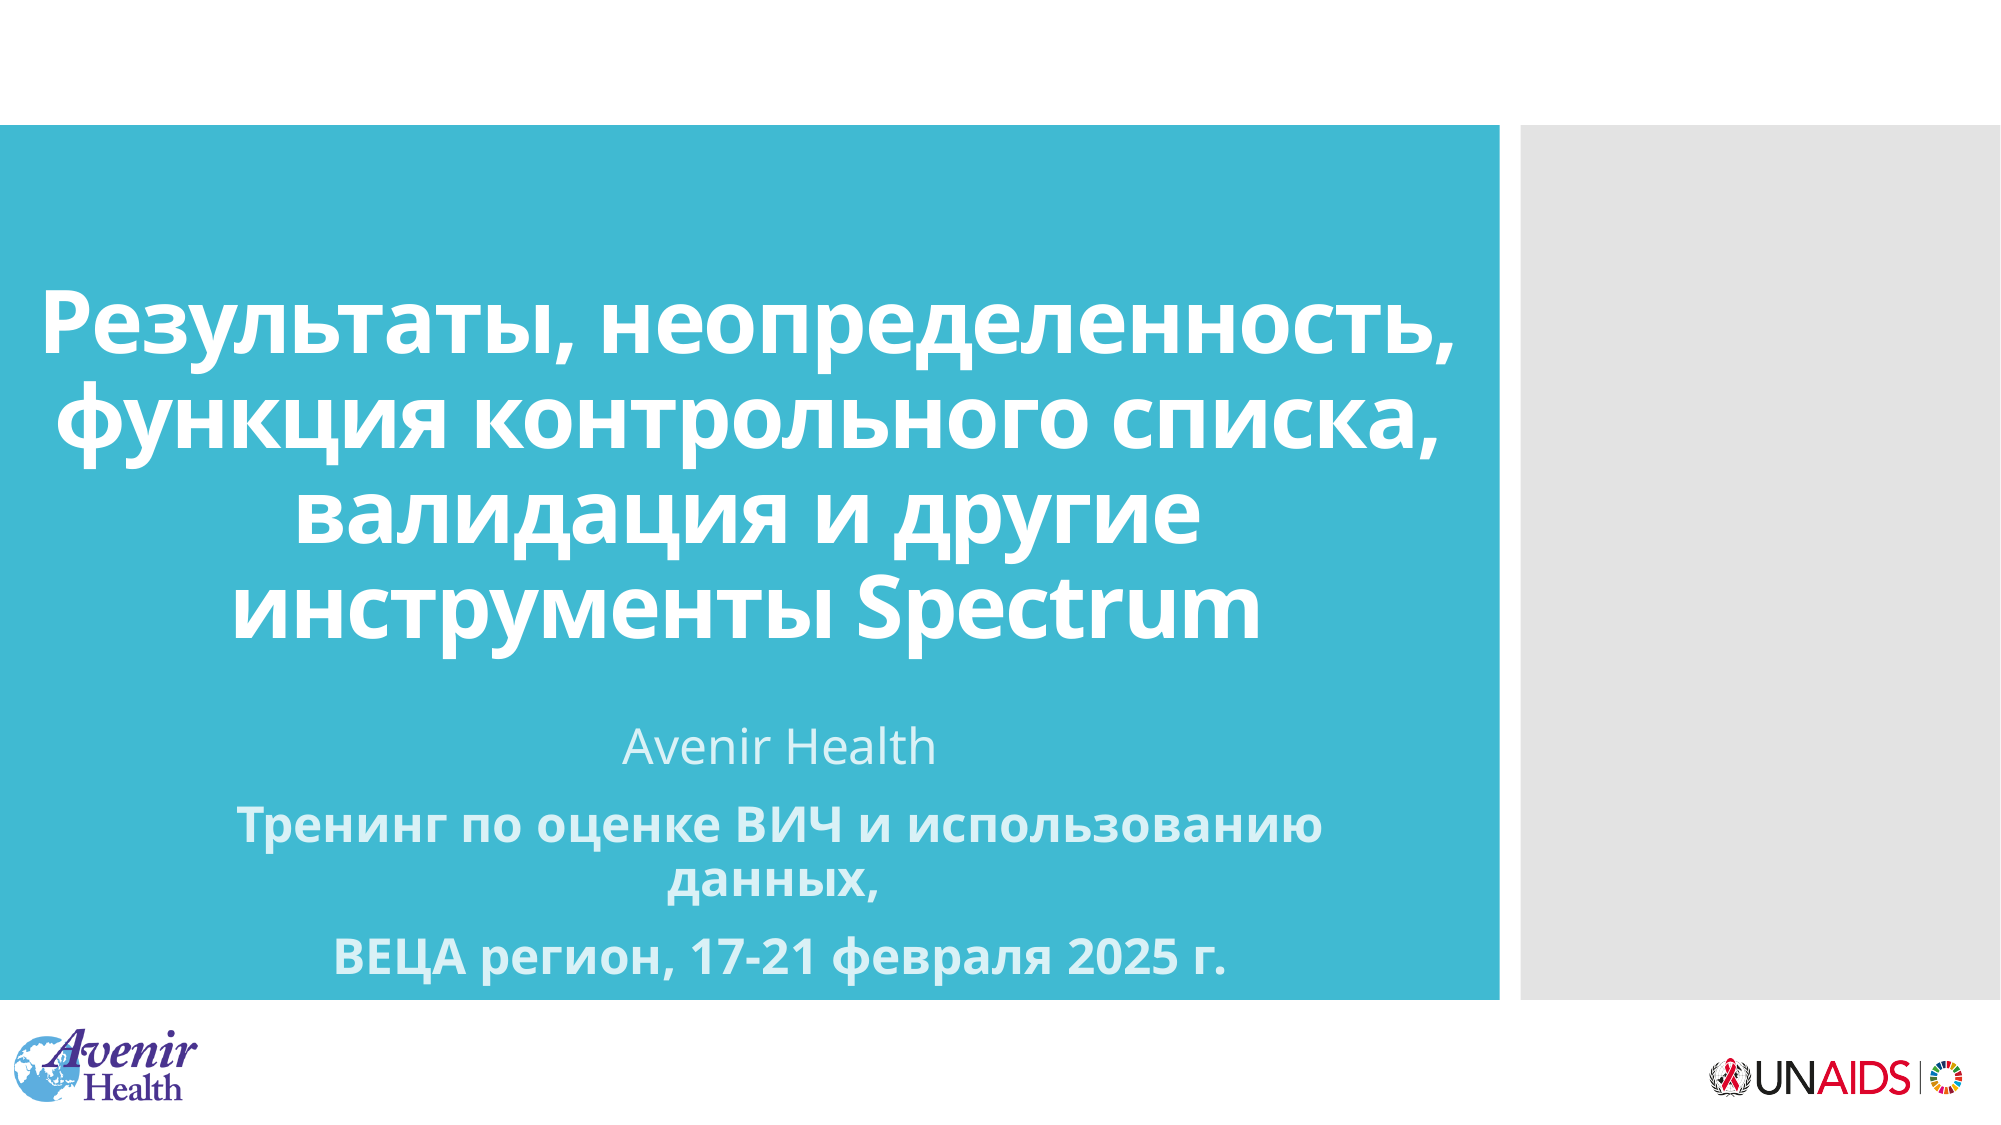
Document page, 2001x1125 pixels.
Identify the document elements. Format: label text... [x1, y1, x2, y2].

picture [1709, 1058, 1963, 1097]
title Результаты, неопределенность, функция контрольного списка, валидация и другие инструменты Spectrum [16, 227, 1478, 665]
picture [11, 1027, 202, 1103]
subtitle Avenir Health Тренинг по оценке ВИЧ и использованию данных, ВЕЦА регион, 17-21 февраля 2025 г. [180, 714, 1381, 994]
